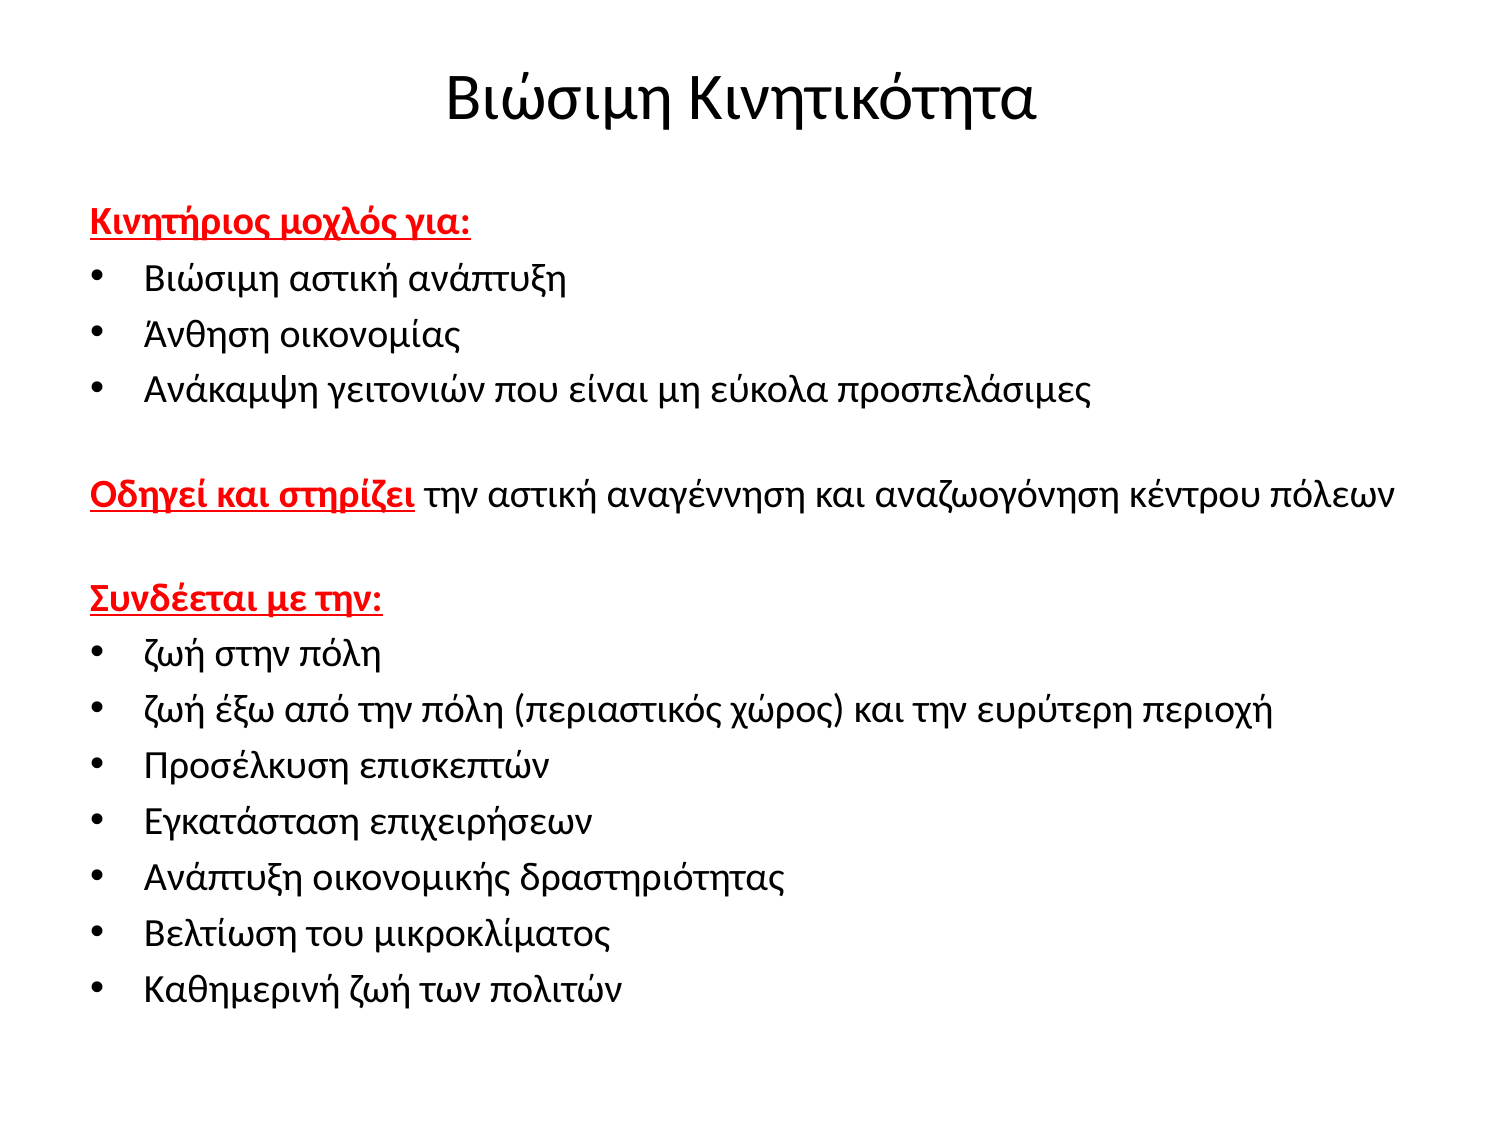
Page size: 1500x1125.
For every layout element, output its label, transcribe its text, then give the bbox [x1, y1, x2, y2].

title Βιώσιμη Κινητικότητα [75, 45, 1425, 141]
list Κινητήριος μοχλός για: Βιώσιμη αστική ανάπτυξη Άνθηση οικονομίας Ανάκαμψη γειτονιών που είναι μη εύκολα προσπελάσιμες Οδηγεί και στηρίζει την αστική αναγέννηση και αναζωογόνηση κέντρου πόλεων Συνδέεται με την: ζωή στην πόλη ζωή έξω από την πόλη (περιαστικός χώρος) και την ευρύτερη περιοχή Προσέλκυση επισκεπτών Εγκατάσταση επιχειρήσεων Ανάπτυξη οικονομικής δραστηριότητας Βελτίωση του μικροκλίματος Καθημερινή ζωή των πολιτών [75, 187, 1425, 1067]
